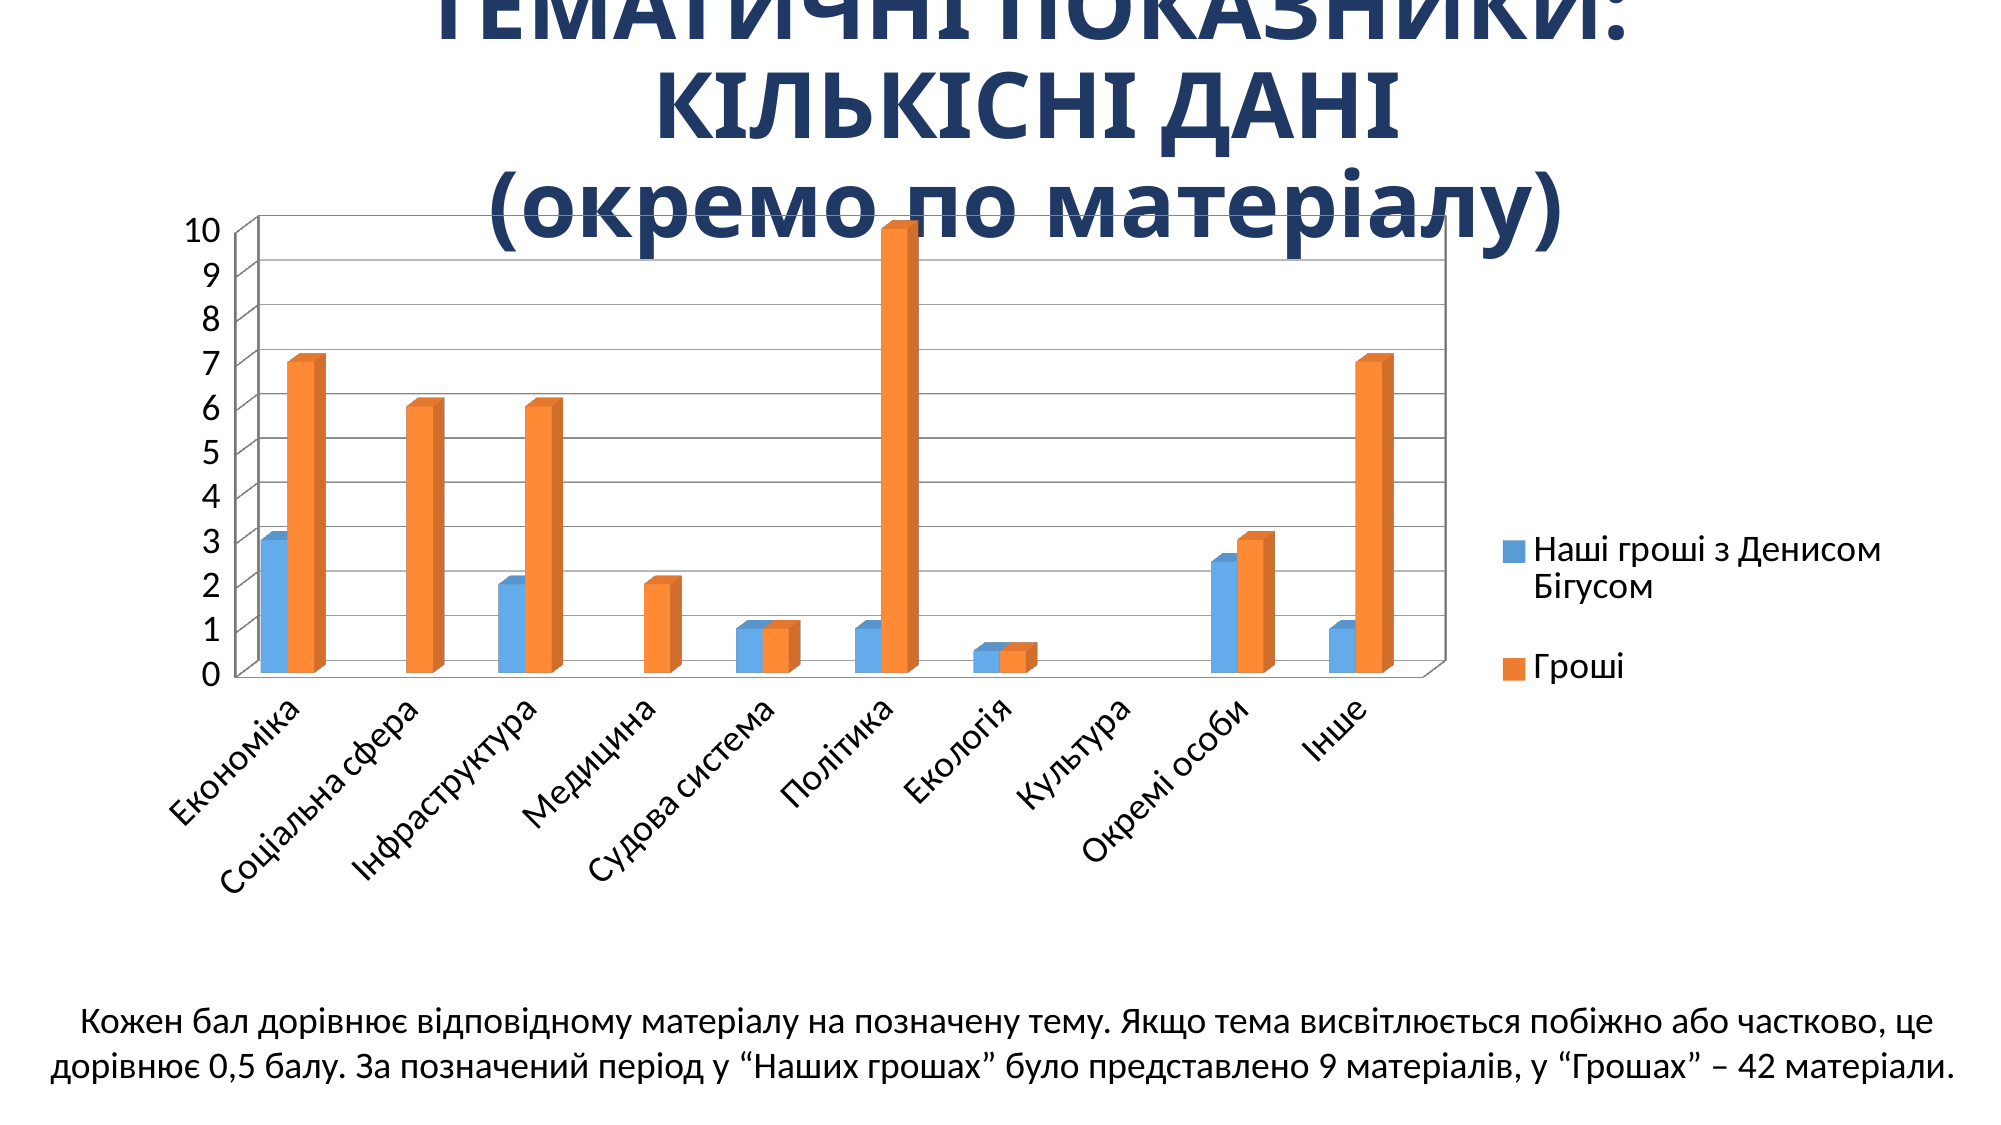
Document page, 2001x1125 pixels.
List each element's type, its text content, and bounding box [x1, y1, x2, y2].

text_box Кожен бал дорівнює відповідному матеріалу на позначену тему. Якщо тема висвітлюється побіжно або частково, це дорівнює 0,5 балу. За позначений період у “Наших грошах” було представлено 9 матеріалів, у “Грошах” – 42 матеріали. [16, 988, 2000, 1094]
chart [155, 171, 1924, 925]
title ТЕМАТИЧНІ ПОКАЗНИКИ: КІЛЬКІСНІ ДАНІ (окремо по матеріалу) [164, 0, 1890, 171]
